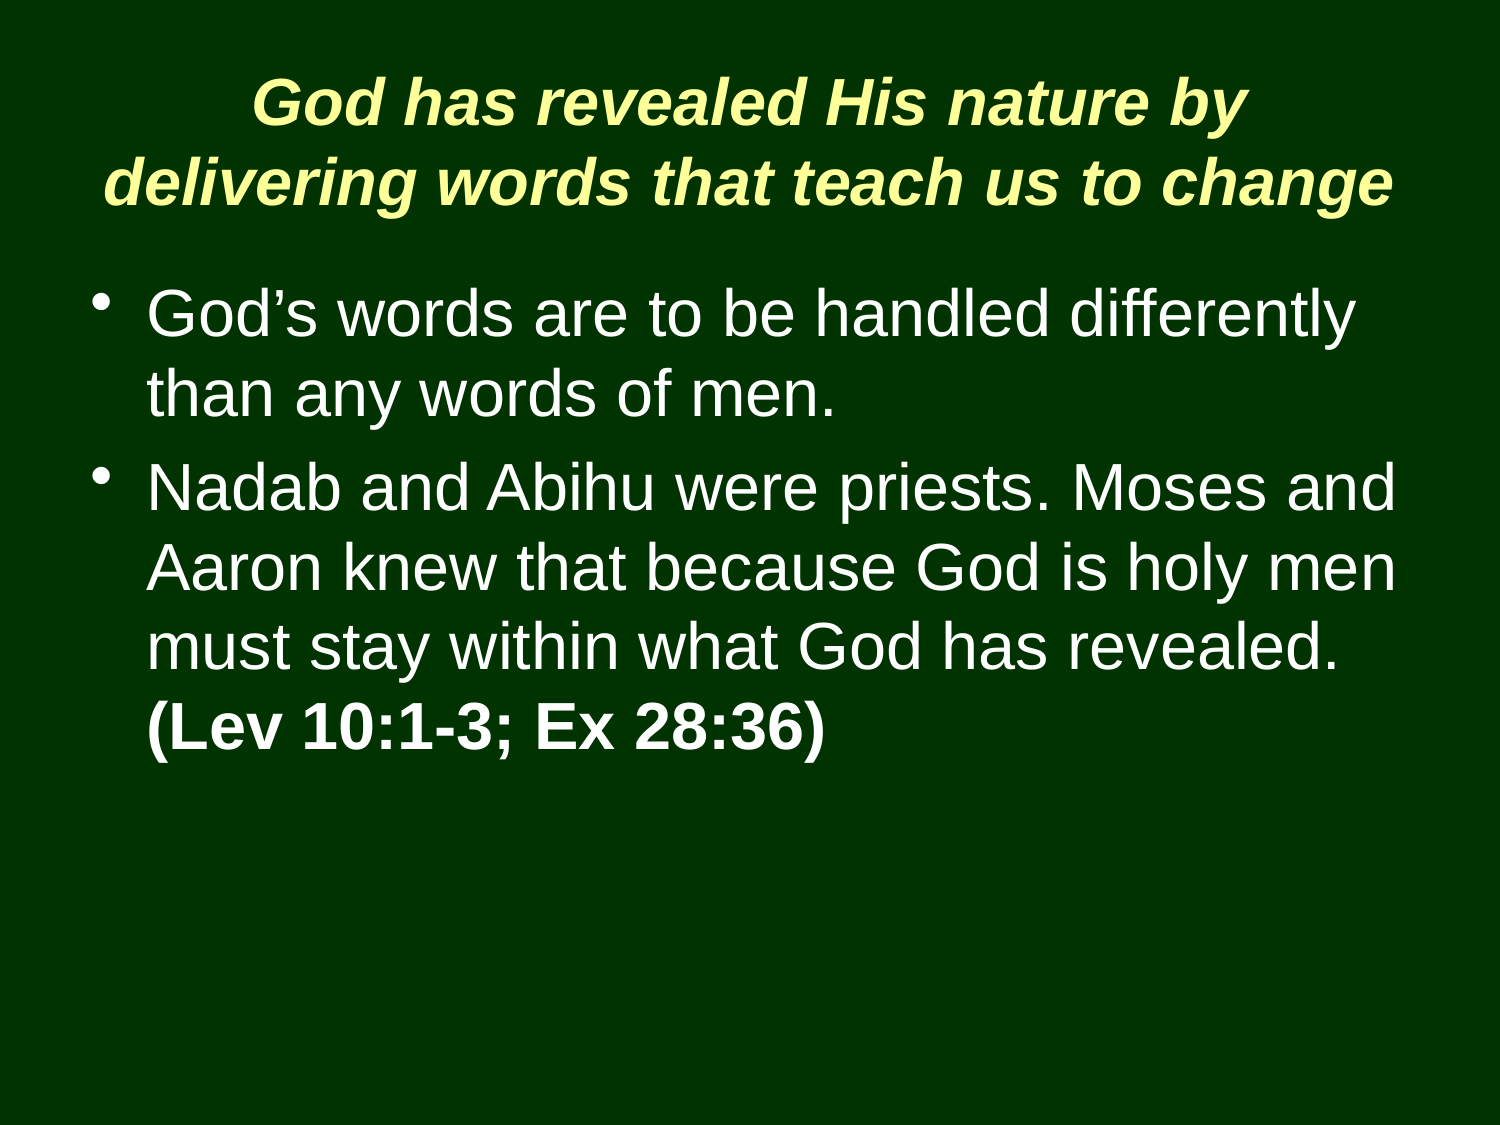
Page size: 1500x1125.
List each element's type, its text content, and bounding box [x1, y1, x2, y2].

list God’s words are to be handled differently than any words of men. Nadab and Abihu were priests. Moses and Aaron knew that because God is holy men must stay within what God has revealed. (Lev 10:1-3; Ex 28:36) [75, 262, 1425, 1005]
title God has revealed His nature by delivering words that teach us to change [75, 45, 1425, 233]
